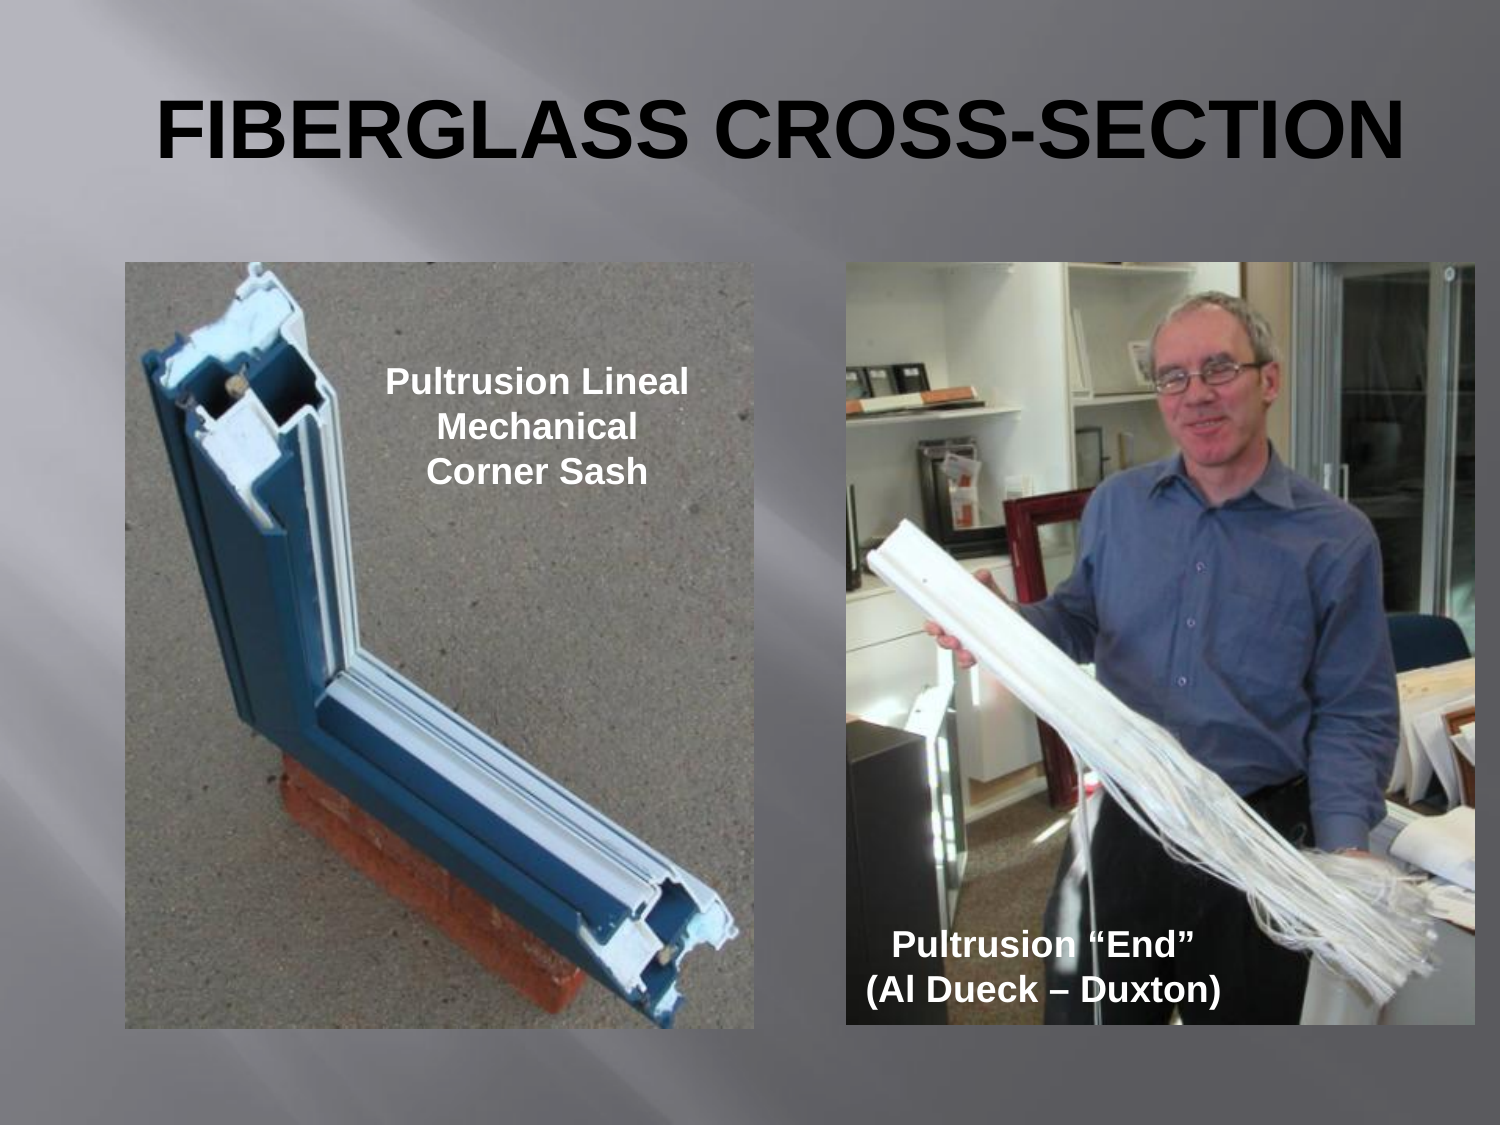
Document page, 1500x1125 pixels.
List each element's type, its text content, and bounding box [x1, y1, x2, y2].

picture [124, 262, 754, 1029]
picture [846, 262, 1476, 1026]
title FIBERGLASS CROSS-SECTION [112, 62, 1450, 188]
